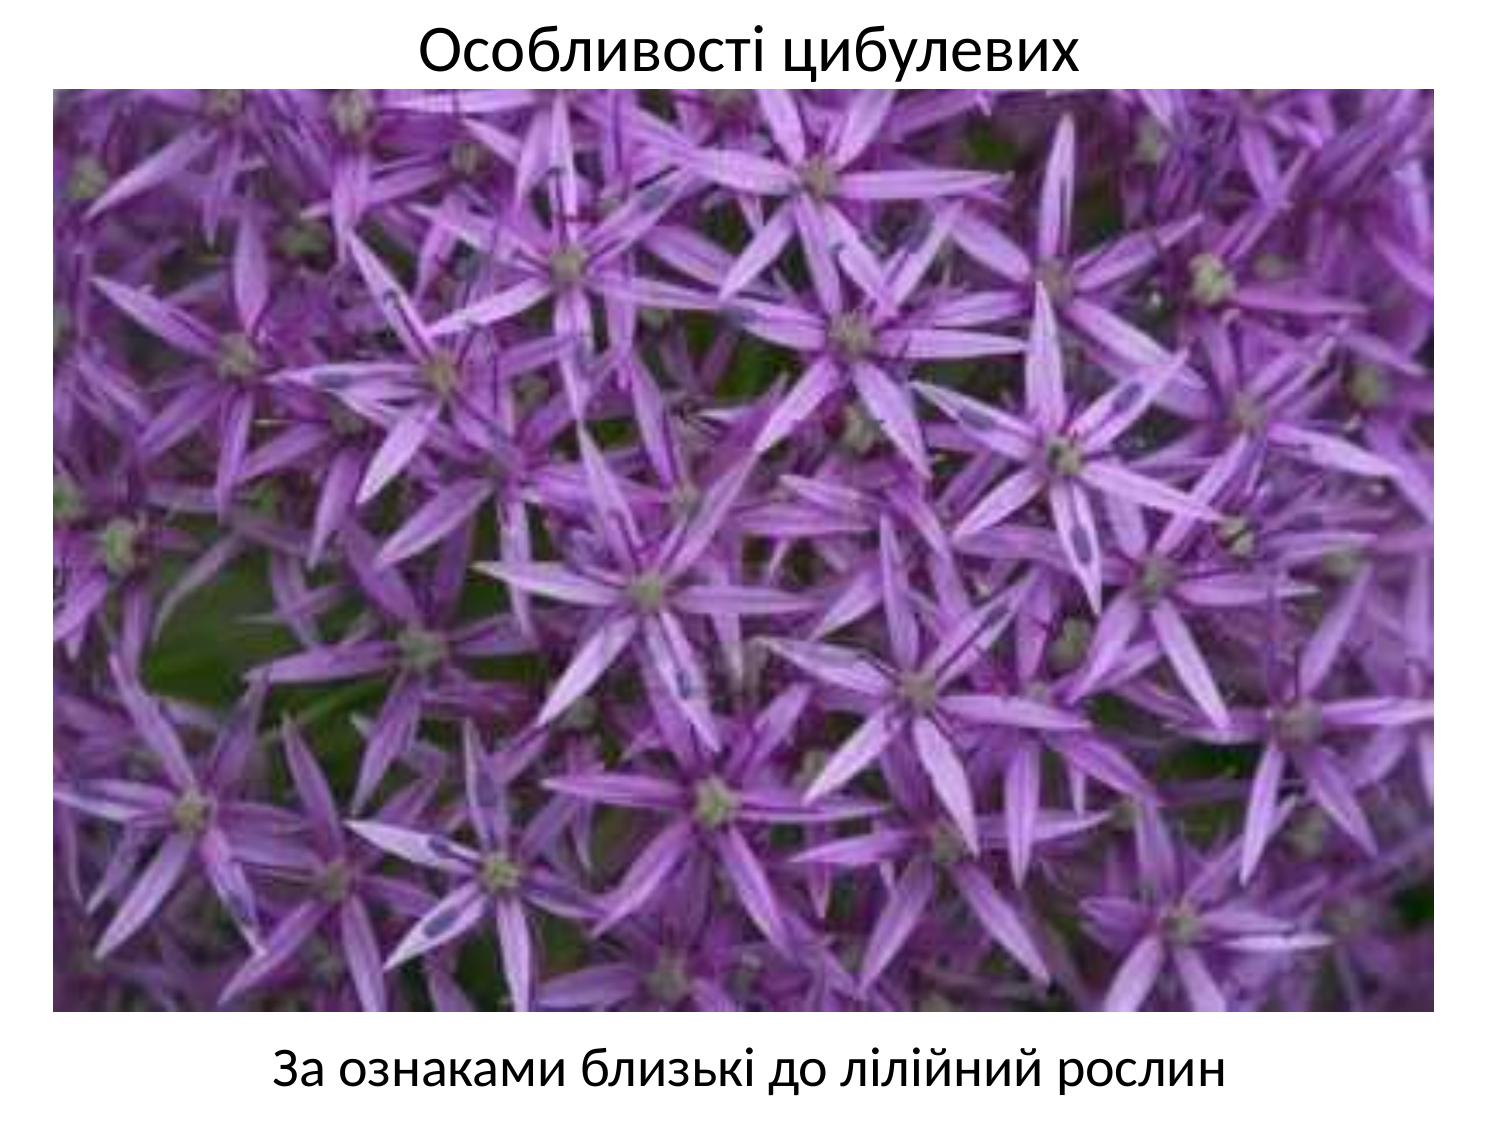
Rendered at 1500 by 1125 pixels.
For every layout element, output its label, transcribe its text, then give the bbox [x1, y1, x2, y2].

list За ознаками близькі до лілійний рослин [75, 1023, 1425, 1106]
title Особливості цибулевих [75, 0, 1425, 88]
picture [52, 89, 1434, 1012]
